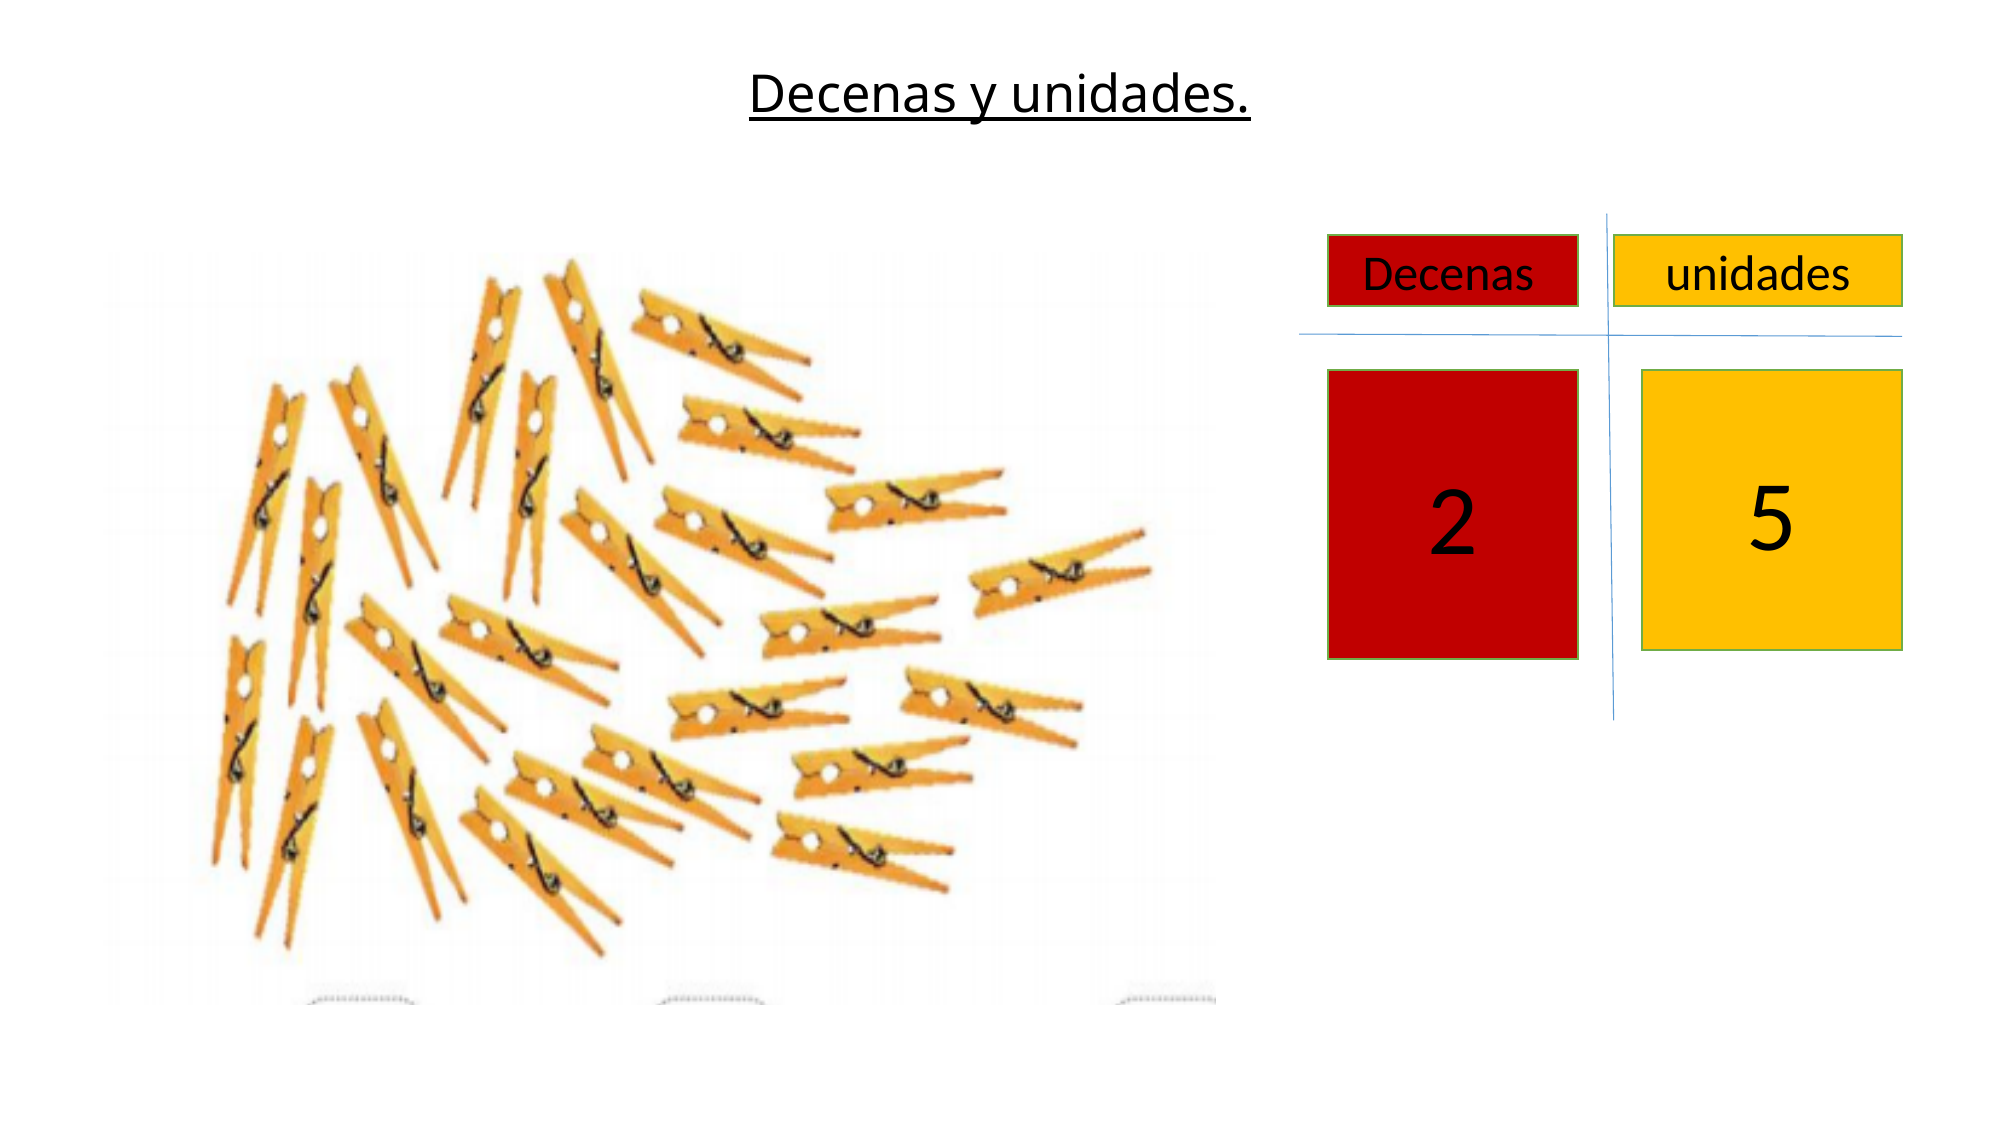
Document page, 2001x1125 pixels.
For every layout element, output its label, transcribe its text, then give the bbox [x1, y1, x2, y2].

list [82, 235, 1216, 1005]
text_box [1606, 337, 1614, 721]
title Decenas y unidades. [137, 59, 1863, 132]
text_box unidades [1614, 234, 1903, 307]
text_box 5 [1641, 369, 1903, 651]
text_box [1299, 333, 1903, 337]
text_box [1606, 213, 1614, 333]
text_box Decenas [1327, 234, 1579, 307]
text_box 2 [1327, 369, 1579, 660]
